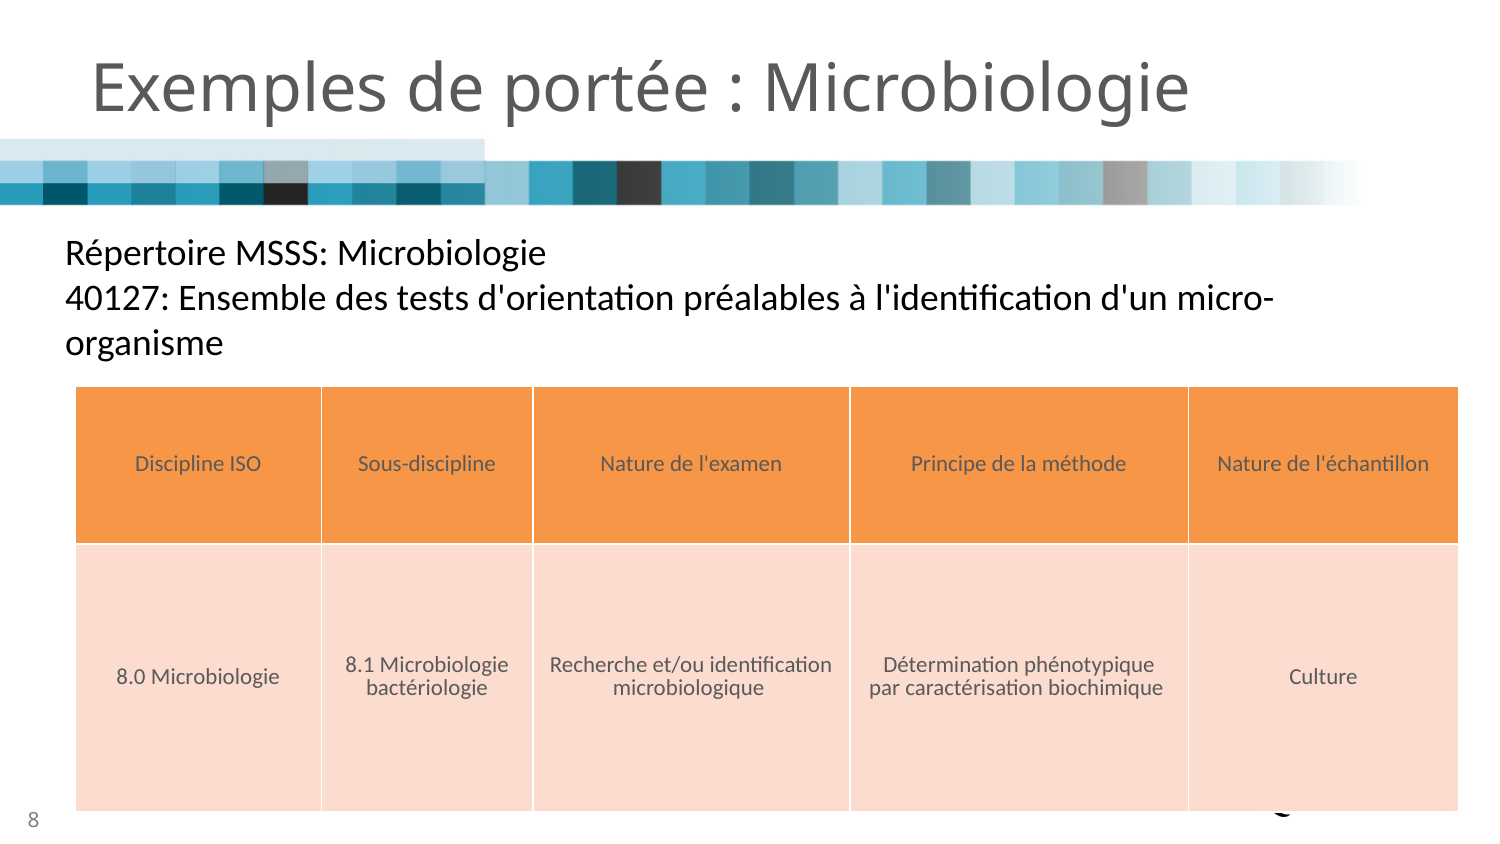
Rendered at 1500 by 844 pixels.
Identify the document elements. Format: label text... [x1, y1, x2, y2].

table_header Nature de l'échantillon [1189, 387, 1458, 543]
picture [0, 0, 1500, 844]
table_header Discipline ISO [76, 387, 321, 543]
table_cell 8.0 Microbiologie [76, 545, 321, 811]
title Exemples de portée : Microbiologie [75, 14, 1425, 155]
text_box Répertoire MSSS: Microbiologie 40127: Ensemble des tests d'orientation préalables à l'identification d'un micro-organisme [50, 220, 1376, 371]
table_cell 8.1 Microbiologie bactériologie [322, 545, 532, 811]
table_header Nature de l'examen [534, 387, 849, 543]
slide_number 8 [0, 798, 55, 844]
table_cell Recherche et/ou identification microbiologique [534, 545, 849, 811]
table_header Principe de la méthode [851, 387, 1188, 543]
table_cell Culture [1189, 545, 1458, 811]
table_header Sous-discipline [322, 387, 532, 543]
table_cell Détermination phénotypique par caractérisation biochimique [851, 545, 1188, 811]
